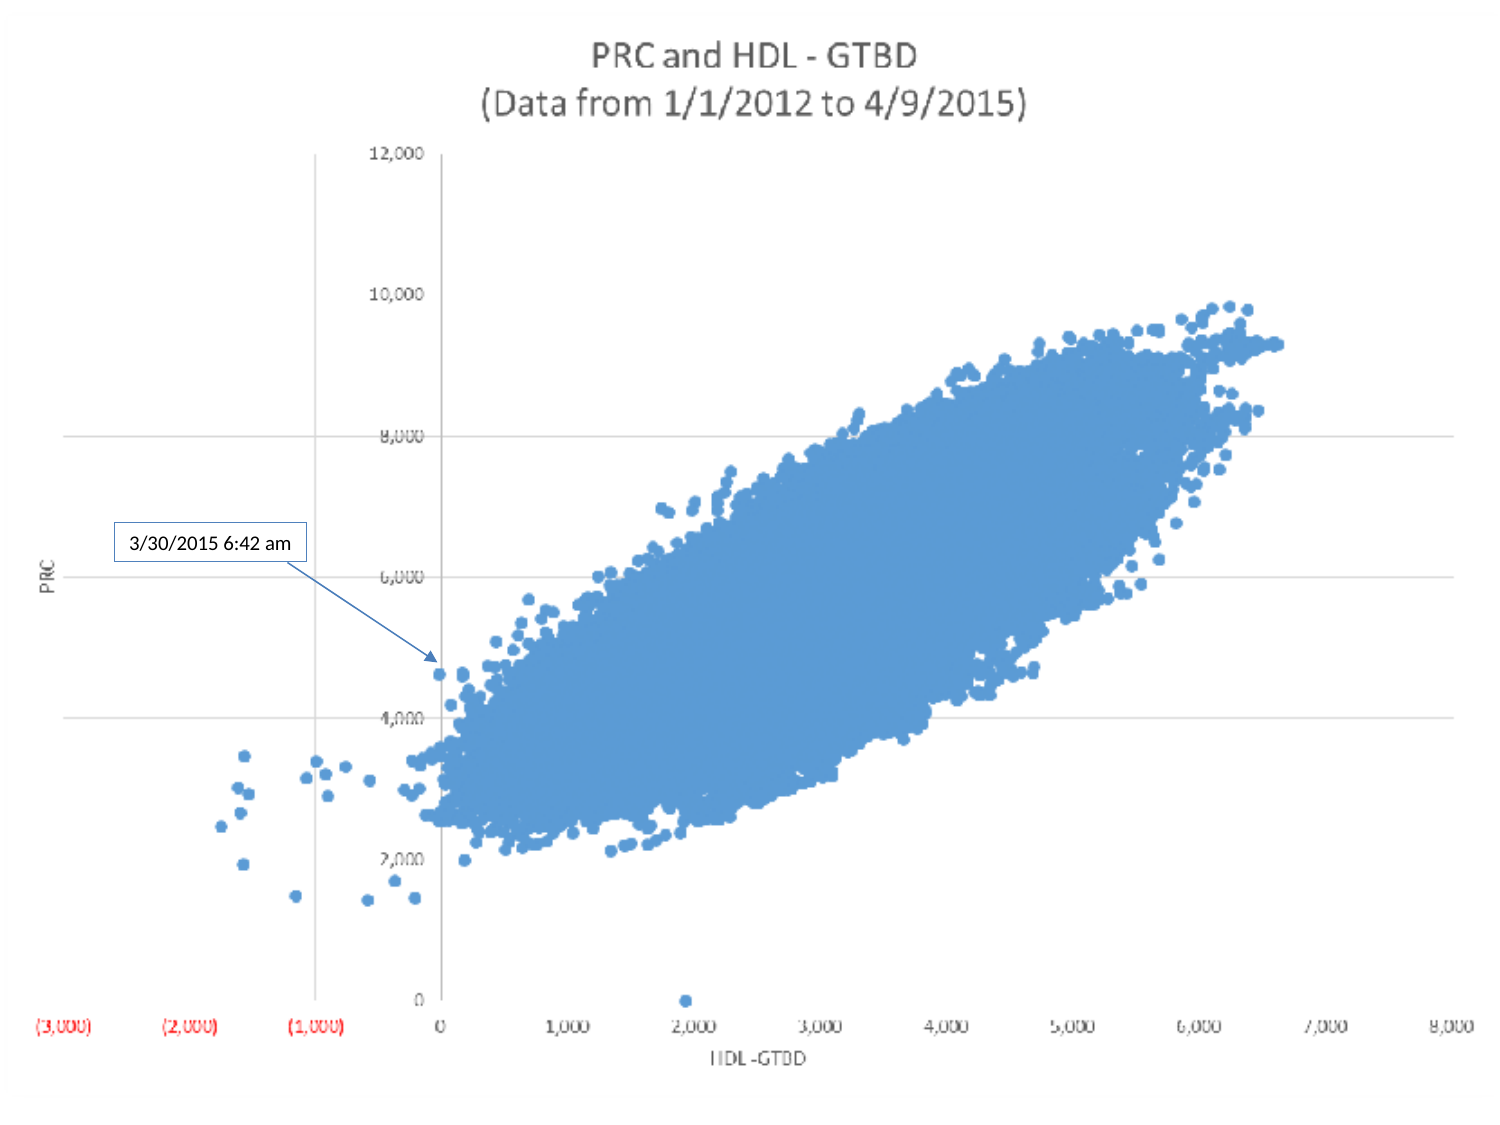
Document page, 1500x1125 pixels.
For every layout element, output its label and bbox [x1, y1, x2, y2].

text_box [287, 562, 438, 663]
picture [4, 12, 1500, 1101]
